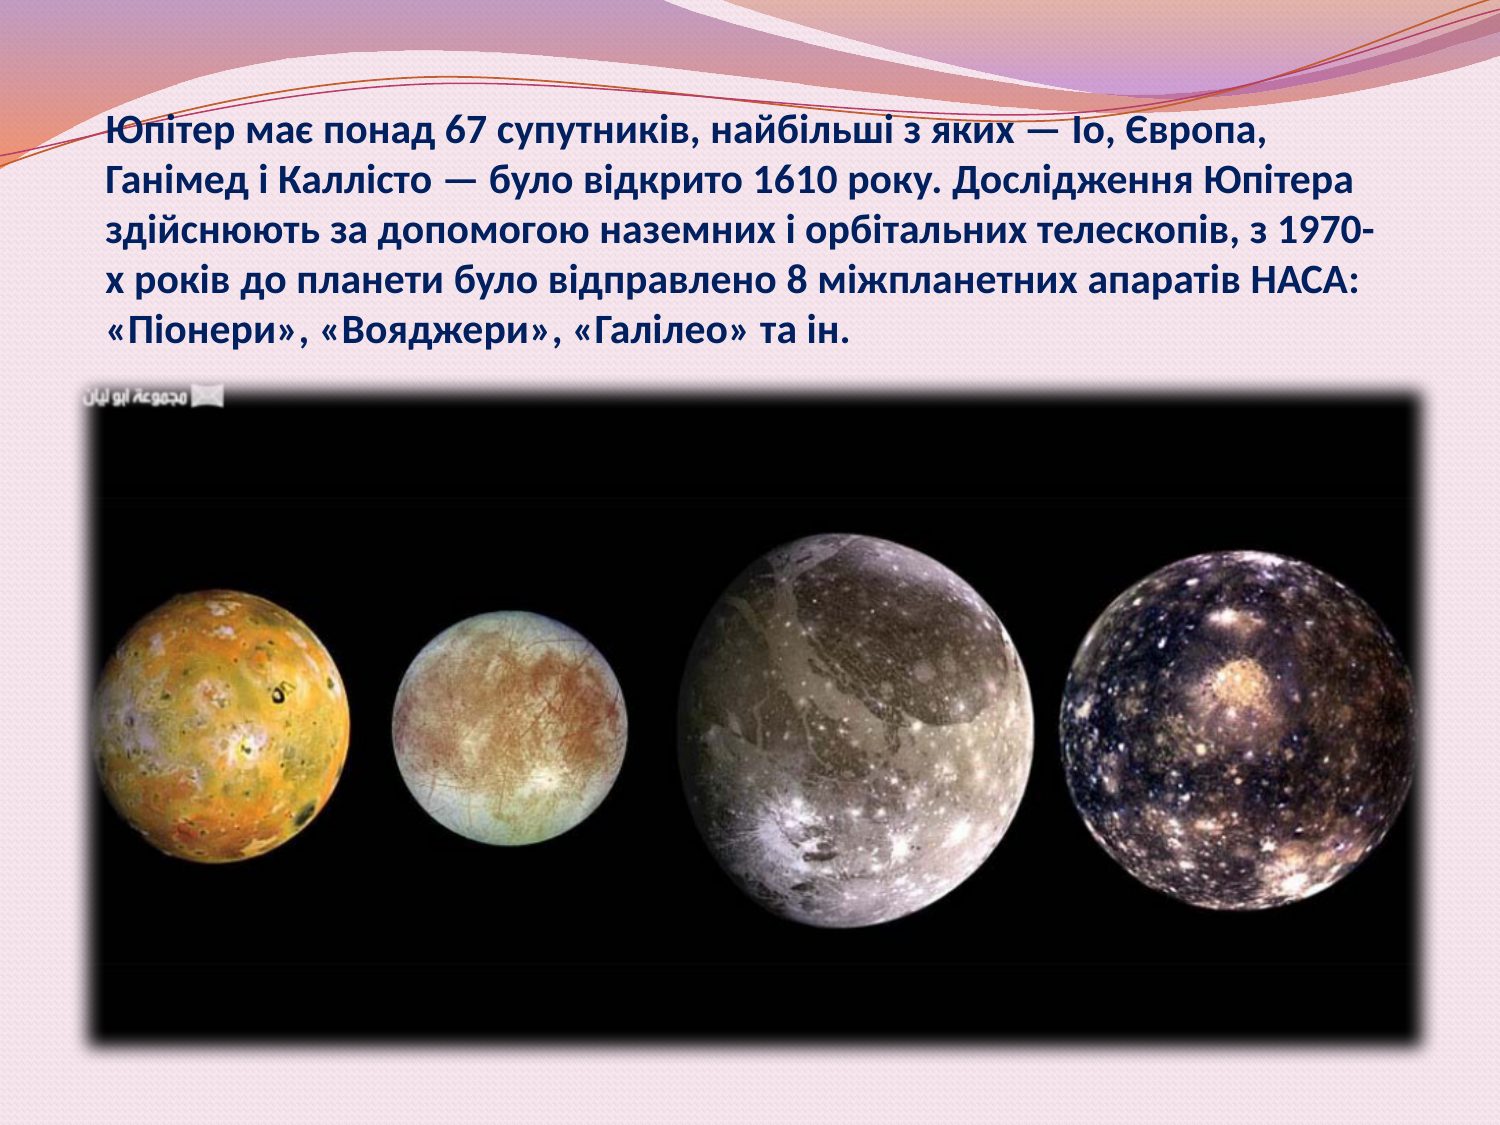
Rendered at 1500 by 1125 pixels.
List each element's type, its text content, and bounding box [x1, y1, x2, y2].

picture [70, 374, 1440, 1067]
title Юпітер має понад 67 супутників, найбільші з яких — Іо, Європа, Ганімед і Каллісто — було відкрито 1610 року. Дослідження Юпітера здійснюють за допомогою наземних і орбітальних телескопів, з 1970-х років до планети було відправлено 8 міжпланетних апаратів НАСА: «Піонери», «Вояджери», «Галілео» та ін. [105, 128, 1381, 353]
